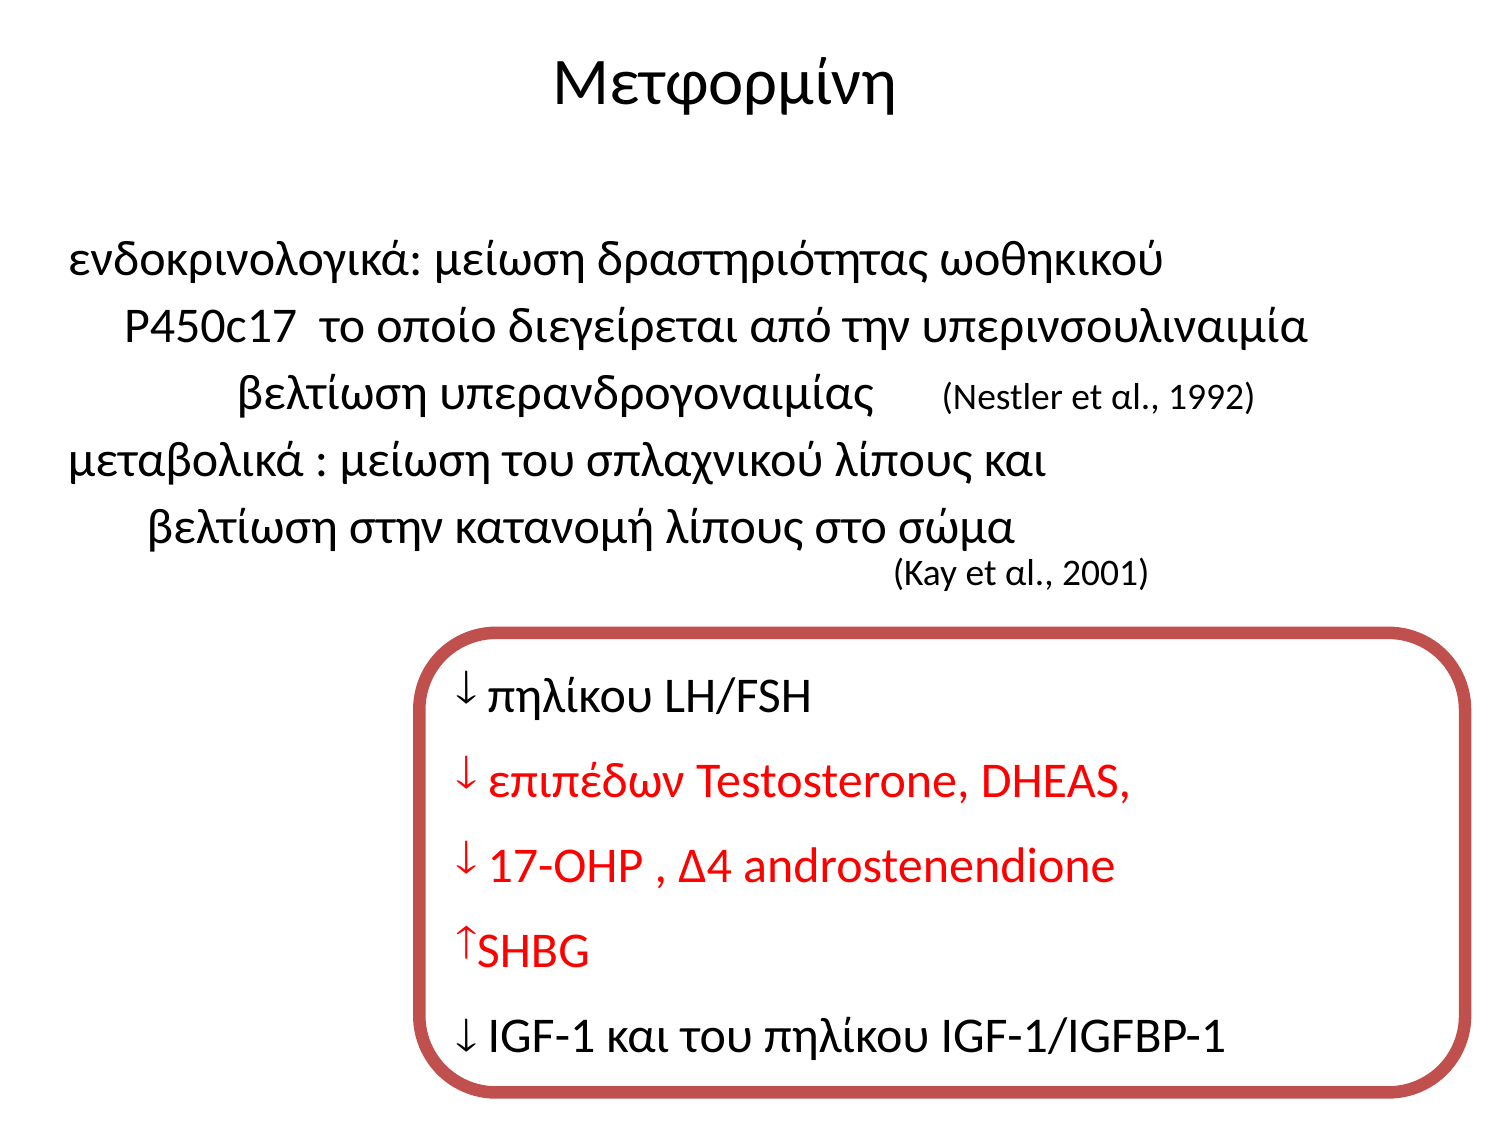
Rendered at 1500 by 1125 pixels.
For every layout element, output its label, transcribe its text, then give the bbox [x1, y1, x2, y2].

text_box ενδοκρινολογικά: μείωση δραστηριότητας ωοθηκικού P450c17 το οποίο διεγείρεται από την υπερινσουλιναιμία βελτίωση υπερανδρογοναιμίας (Nestler et αl., 1992) μεταβολικά : μείωση του σπλαχνικού λίπους και βελτίωση στην κατανομή λίπους στο σώμα (Kay et αl., 2001) [53, 184, 1436, 602]
text_box πηλίκου LH/FSH επιπέδων Testosterone, DHEAS, 17-OHP , Δ4 androstenendione SHBG  IGF-1 και του πηλίκου IGF-1/IGFBP-1 [419, 632, 1466, 1093]
text_box Μετφορμίνη [537, 30, 928, 126]
